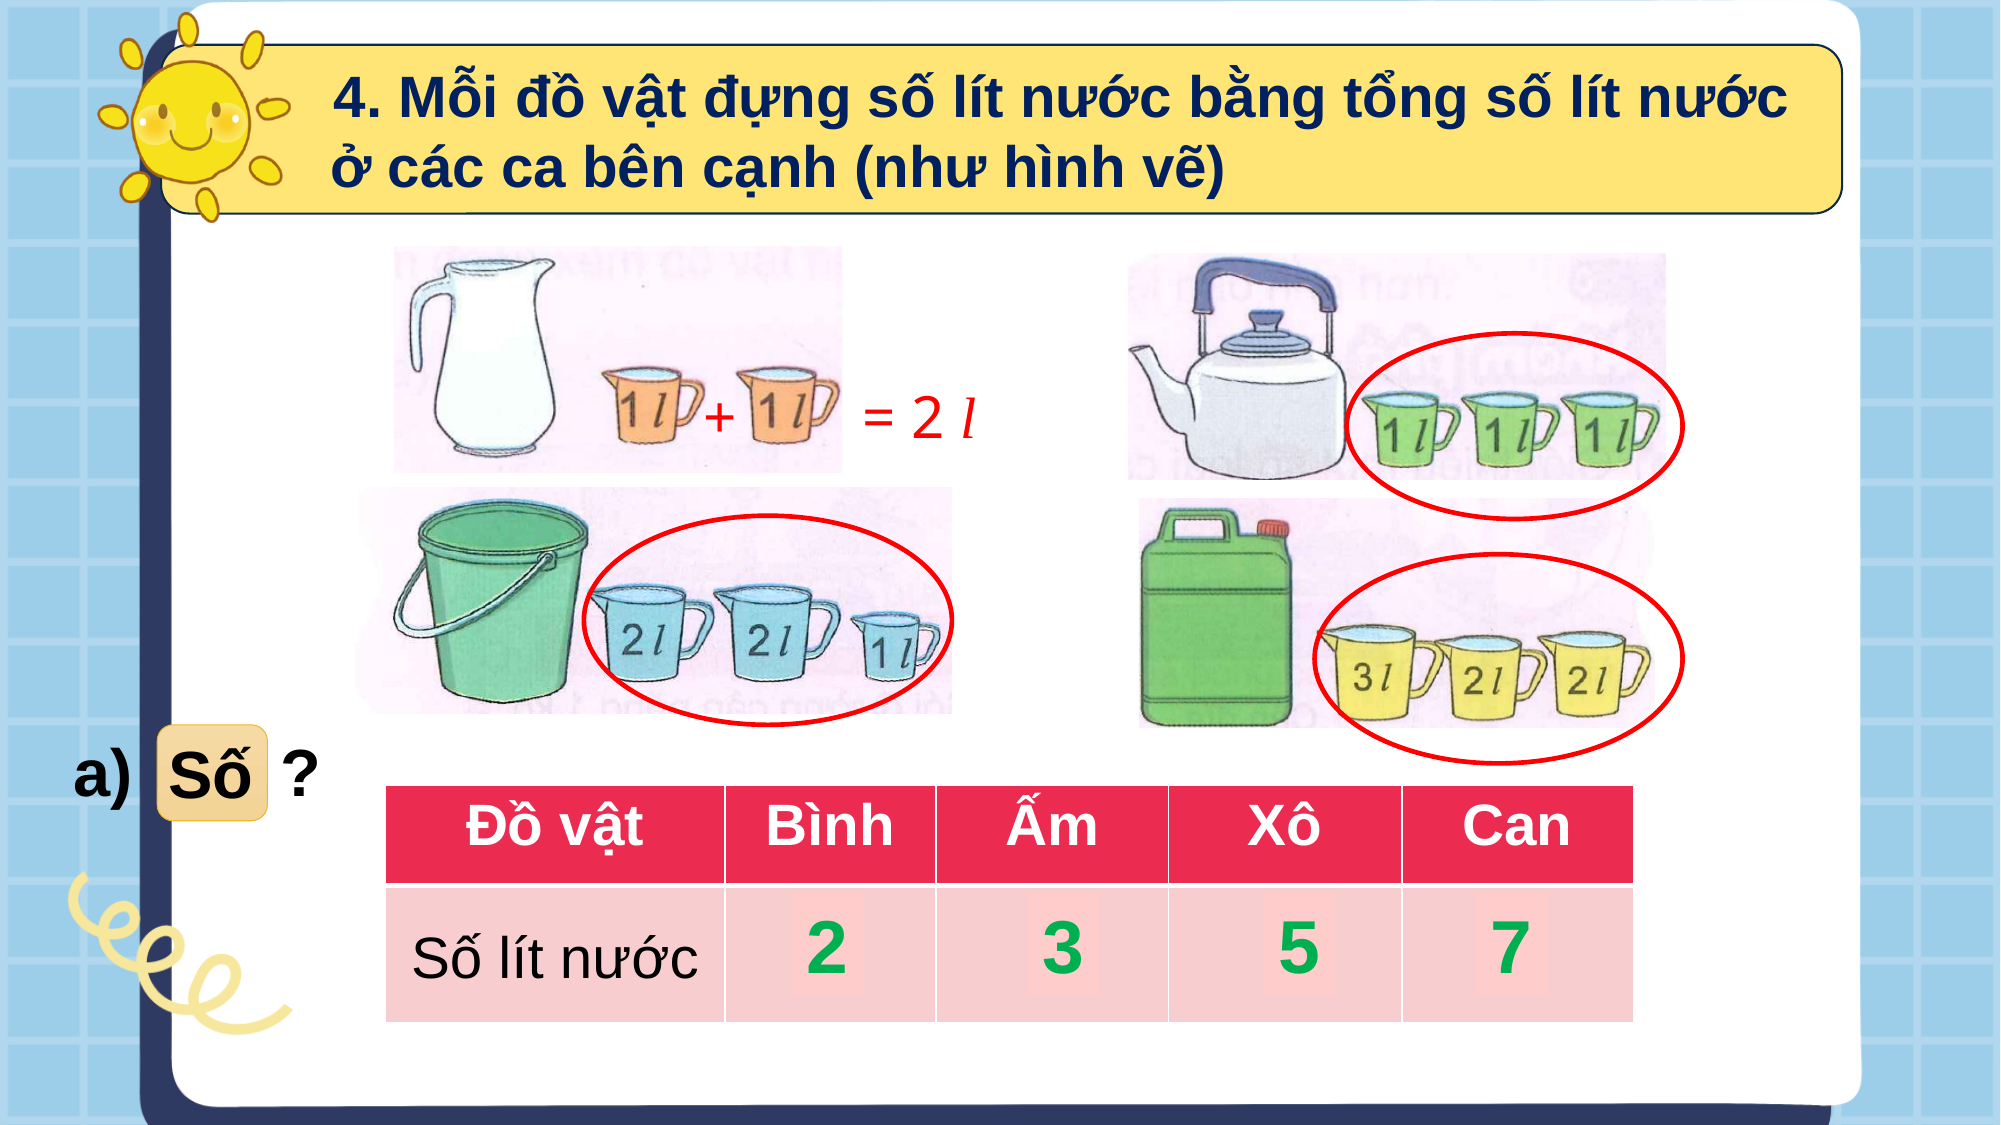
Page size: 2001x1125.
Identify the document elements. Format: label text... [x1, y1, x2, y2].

text_box = 2 l [848, 372, 992, 458]
text_box 3 [1027, 891, 1100, 997]
table_cell ? [1403, 888, 1633, 1022]
text_box [1667, 387, 1683, 466]
table_header Can [1403, 786, 1633, 883]
table_cell ? [937, 888, 1168, 1022]
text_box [40, 0, 1843, 285]
text_box 5 [1263, 891, 1335, 997]
text_box 7 [1476, 891, 1548, 997]
table_header Ấm [937, 786, 1168, 883]
text_box [686, 714, 850, 725]
text_box [1655, 603, 1683, 714]
table_cell Số lít nước [386, 888, 724, 1022]
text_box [40, 722, 366, 821]
text_box [1360, 728, 1637, 764]
table_header Xô [1169, 786, 1401, 883]
table_header Bình [726, 786, 935, 883]
text_box 2 [791, 891, 864, 997]
table_header Đồ vật [386, 786, 724, 883]
table_cell ? [1169, 888, 1401, 1022]
picture [0, 0, 2001, 1125]
table_cell [726, 888, 935, 1022]
text_box [1377, 480, 1652, 498]
